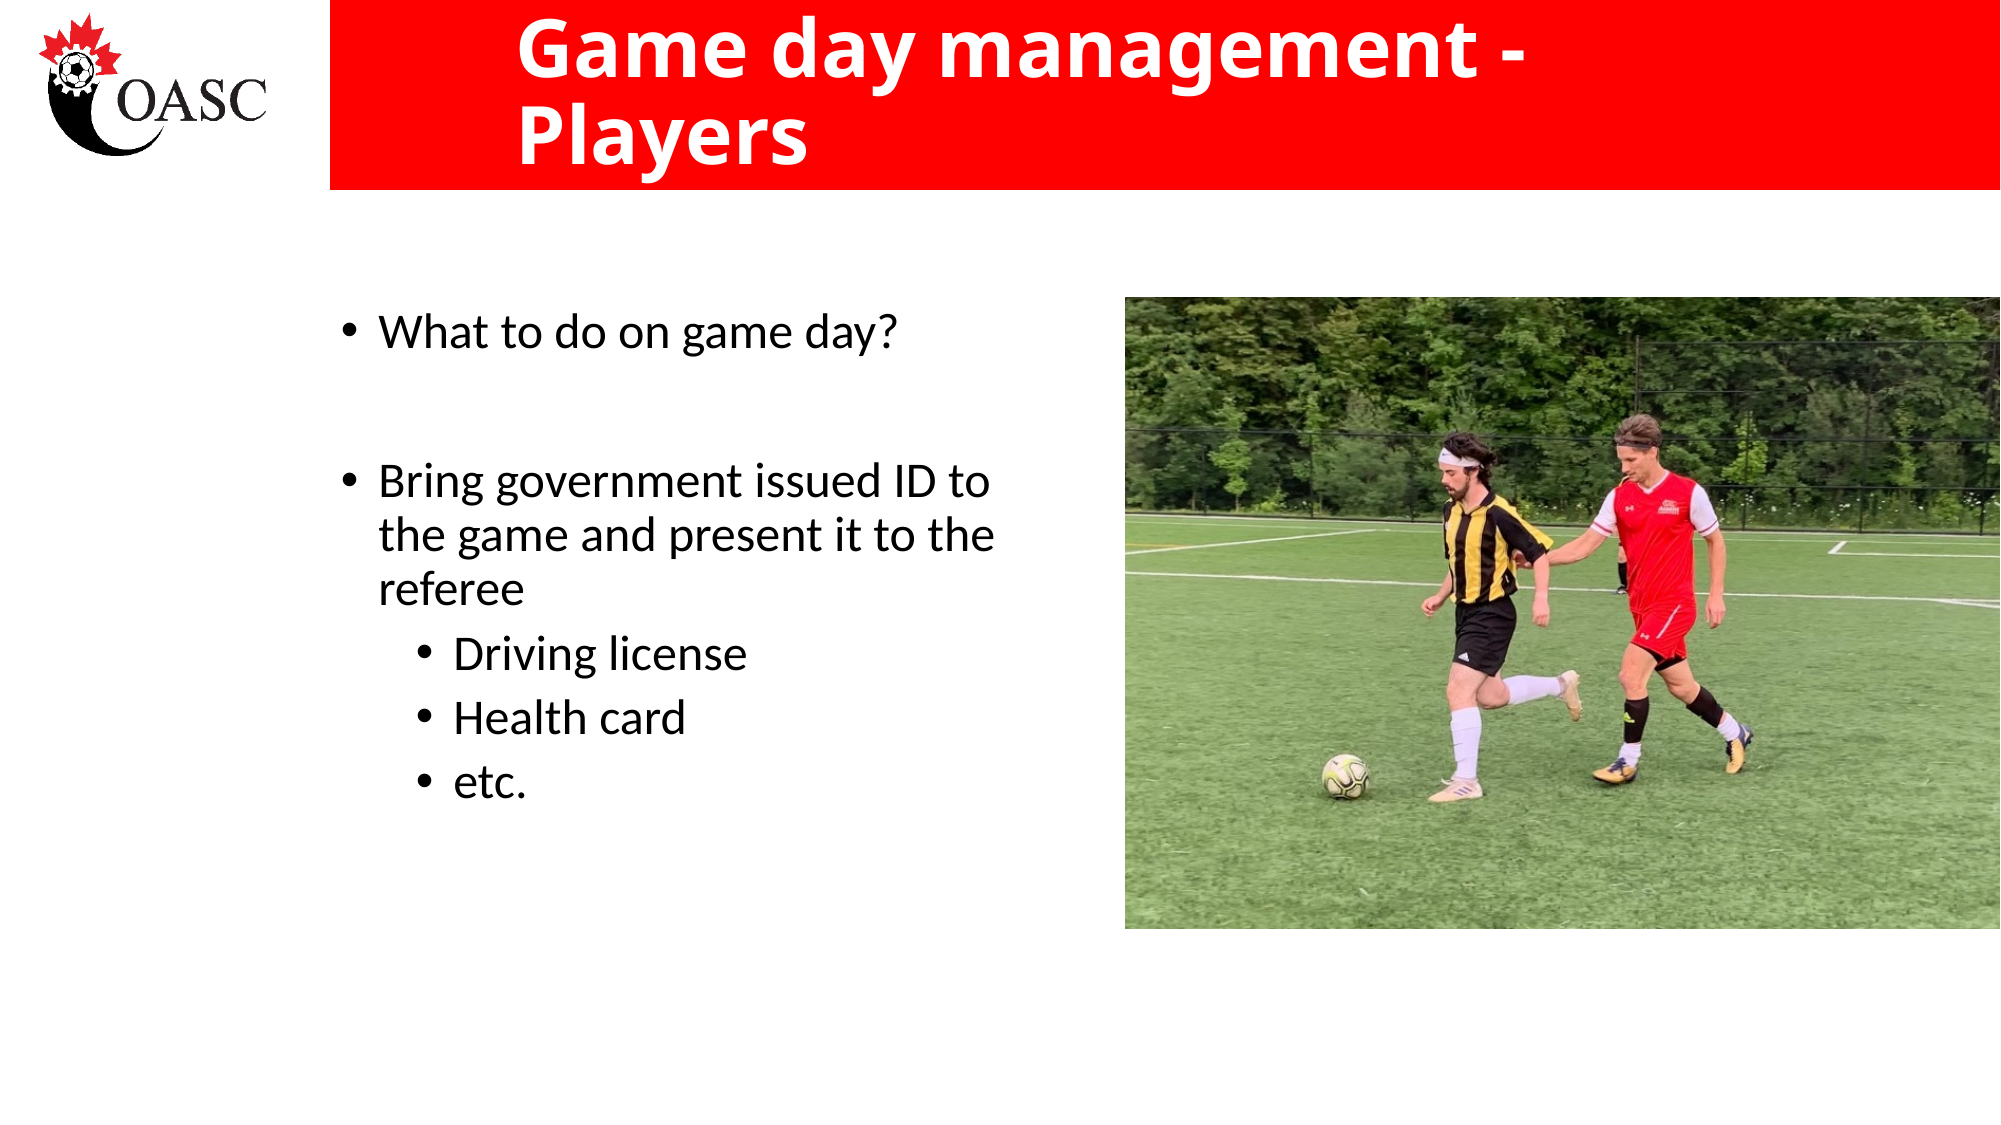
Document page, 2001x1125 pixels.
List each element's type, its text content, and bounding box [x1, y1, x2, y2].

list What to do on game day? Bring government issued ID to the game and present it to the referee Driving license Health card etc. [325, 297, 1028, 935]
picture [38, 12, 268, 156]
title Game day management - Players [500, 0, 1750, 191]
picture [1124, 297, 2000, 929]
